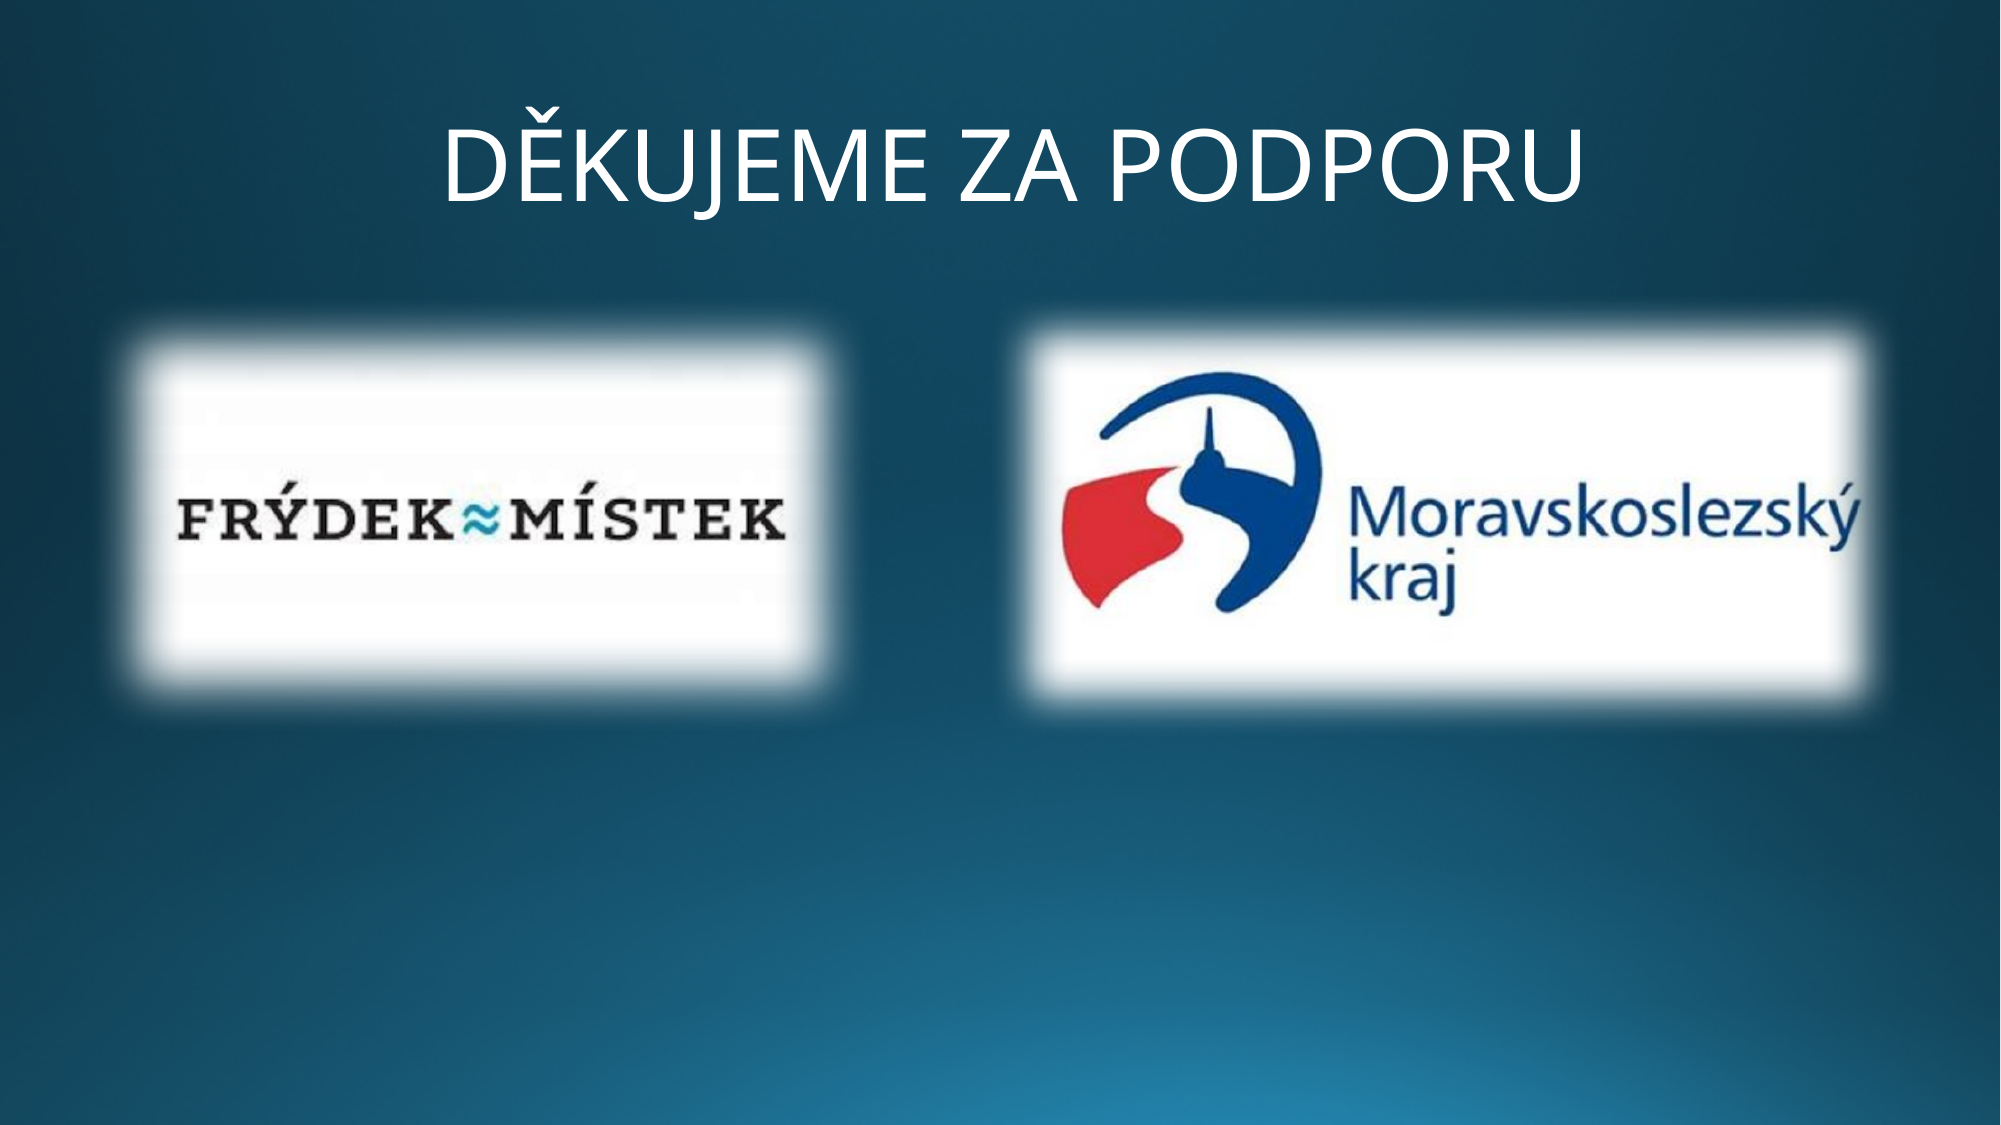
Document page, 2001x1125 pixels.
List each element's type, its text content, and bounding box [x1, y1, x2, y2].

picture [0, 0, 2001, 1125]
text_box DĚKUJEME ZA PODPORU [29, 93, 2000, 229]
